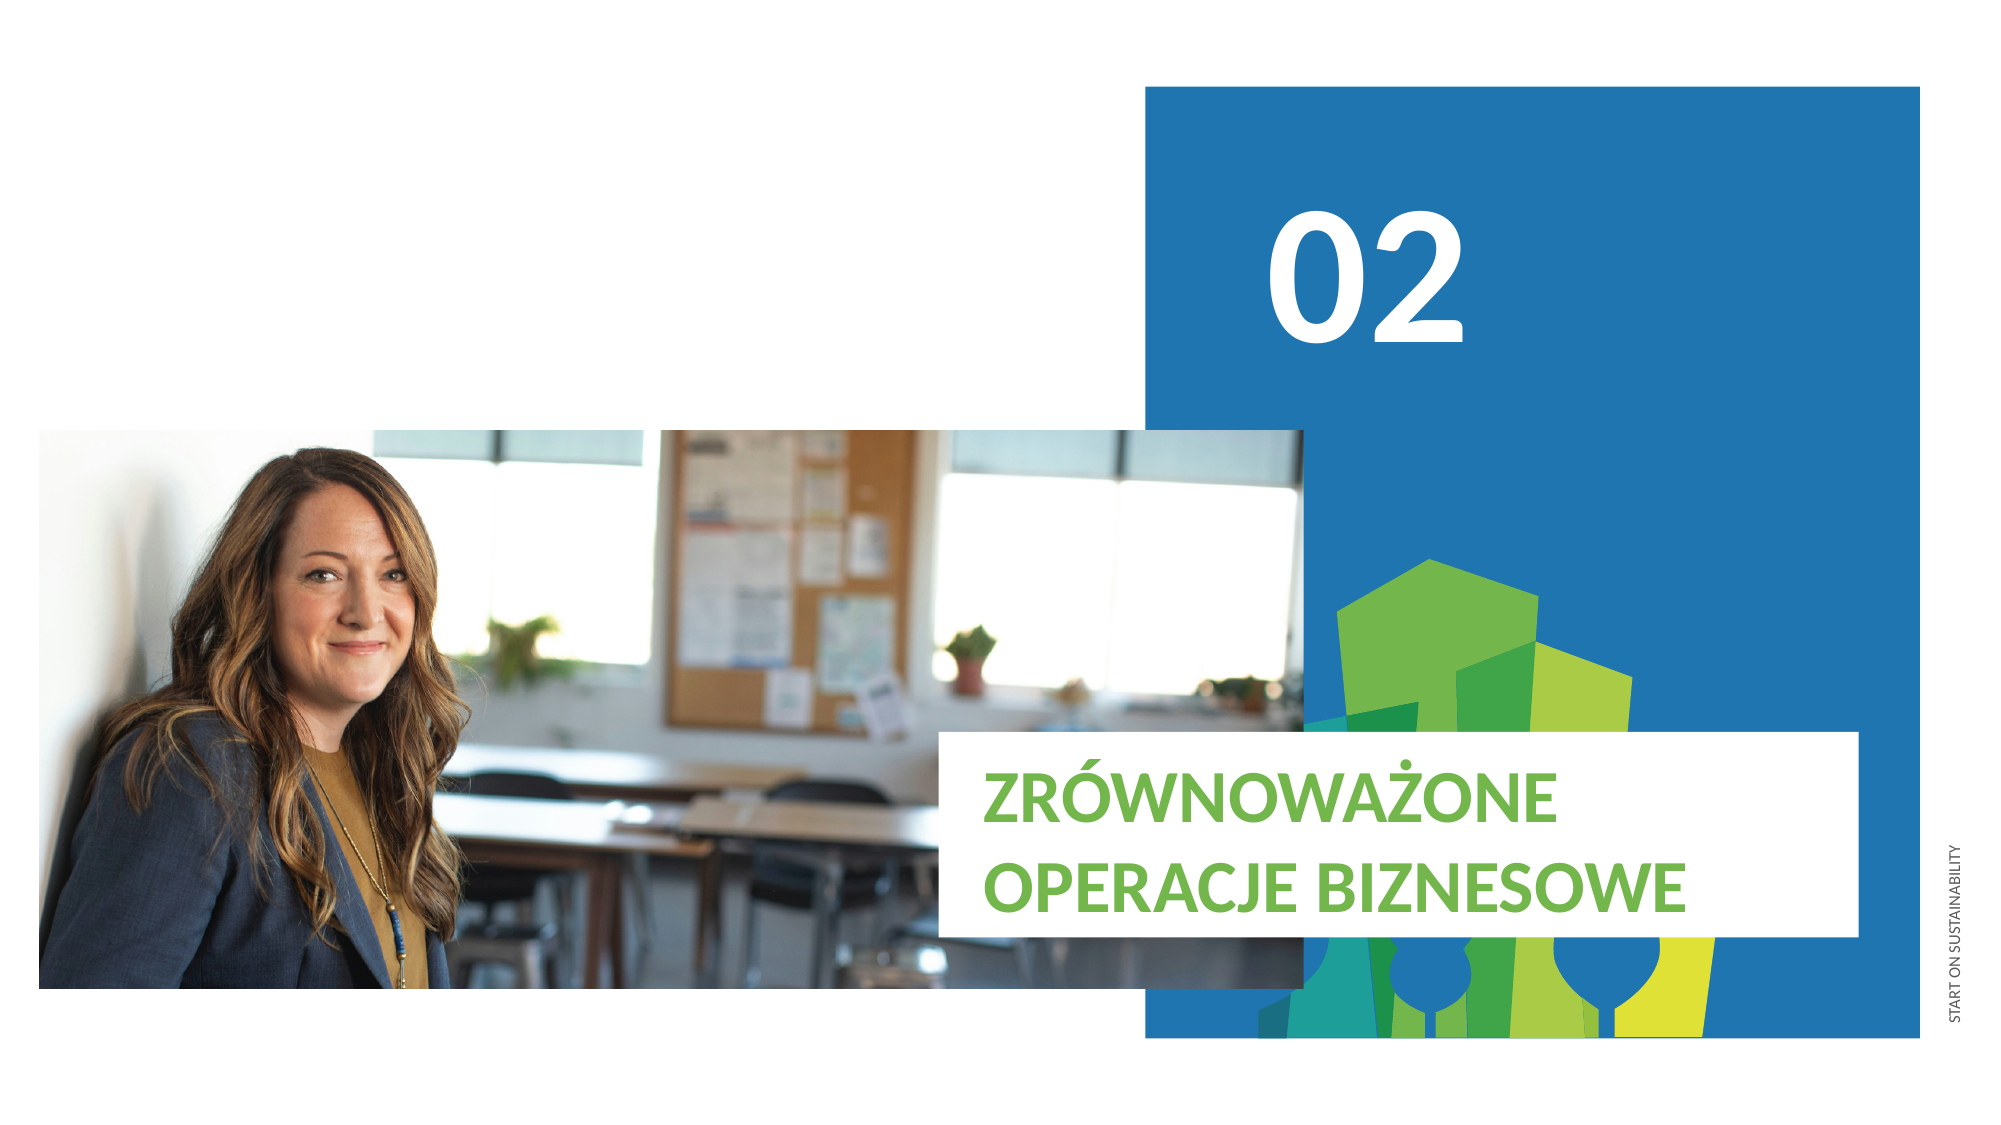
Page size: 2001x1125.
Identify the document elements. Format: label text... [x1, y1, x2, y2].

picture [38, 430, 1304, 989]
text_box [1308, 731, 1859, 740]
text_box ZRÓWNOWAŻONE OPERACJE BIZNESOWE [1308, 740, 1889, 936]
list 02 [1251, 162, 1591, 259]
